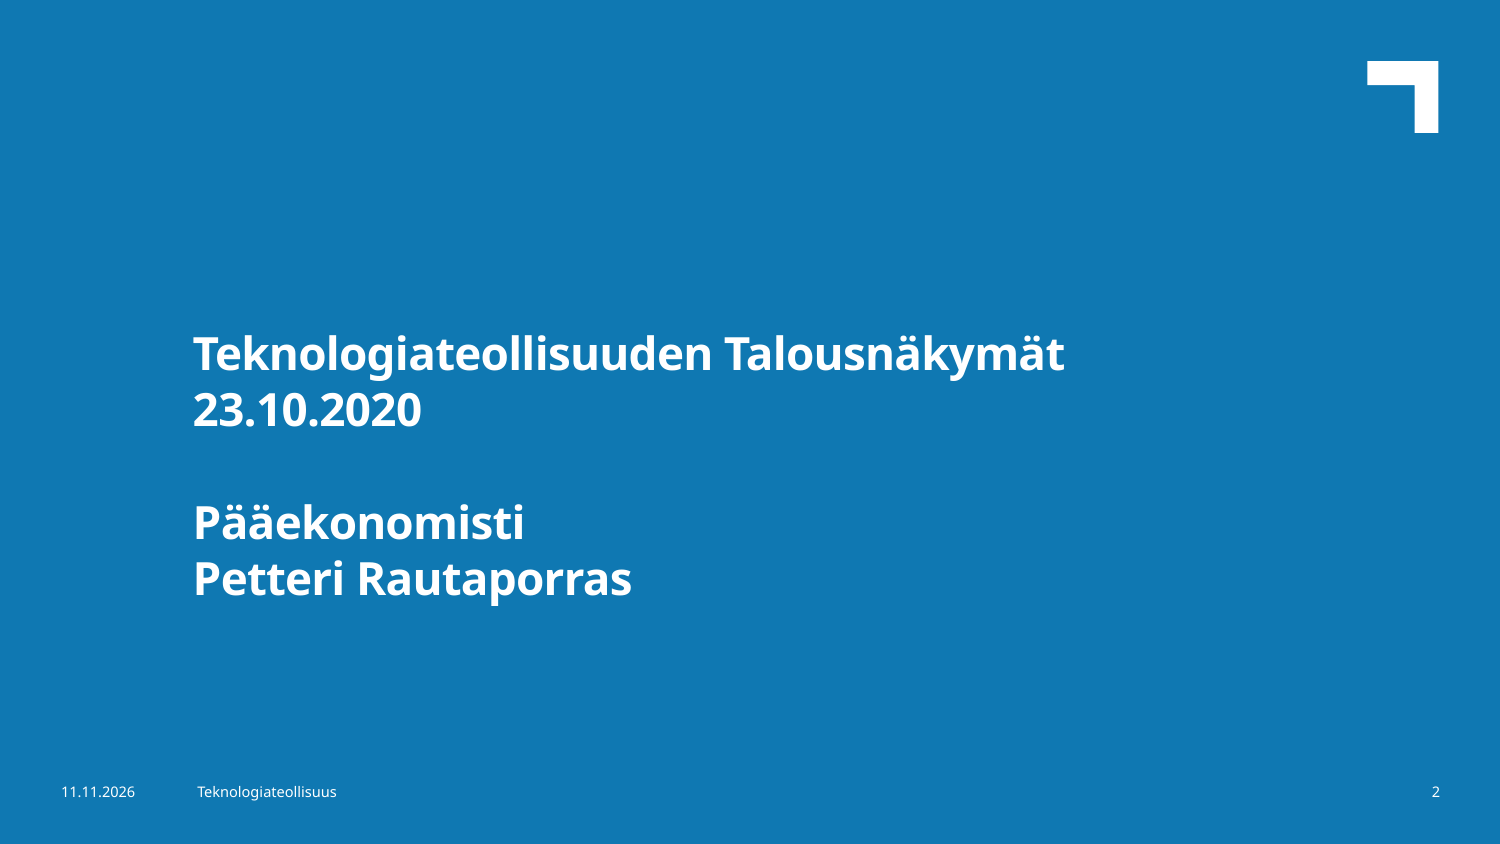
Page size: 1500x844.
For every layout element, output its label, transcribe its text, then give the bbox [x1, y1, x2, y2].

footer Teknologiateollisuus [182, 775, 395, 803]
slide_number 2 [1313, 775, 1456, 803]
list Teknologiateollisuuden Talousnäkymät 23.10.2020 Pääekonomisti Petteri Rautaporras [175, 315, 1321, 507]
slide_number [46, 775, 182, 803]
